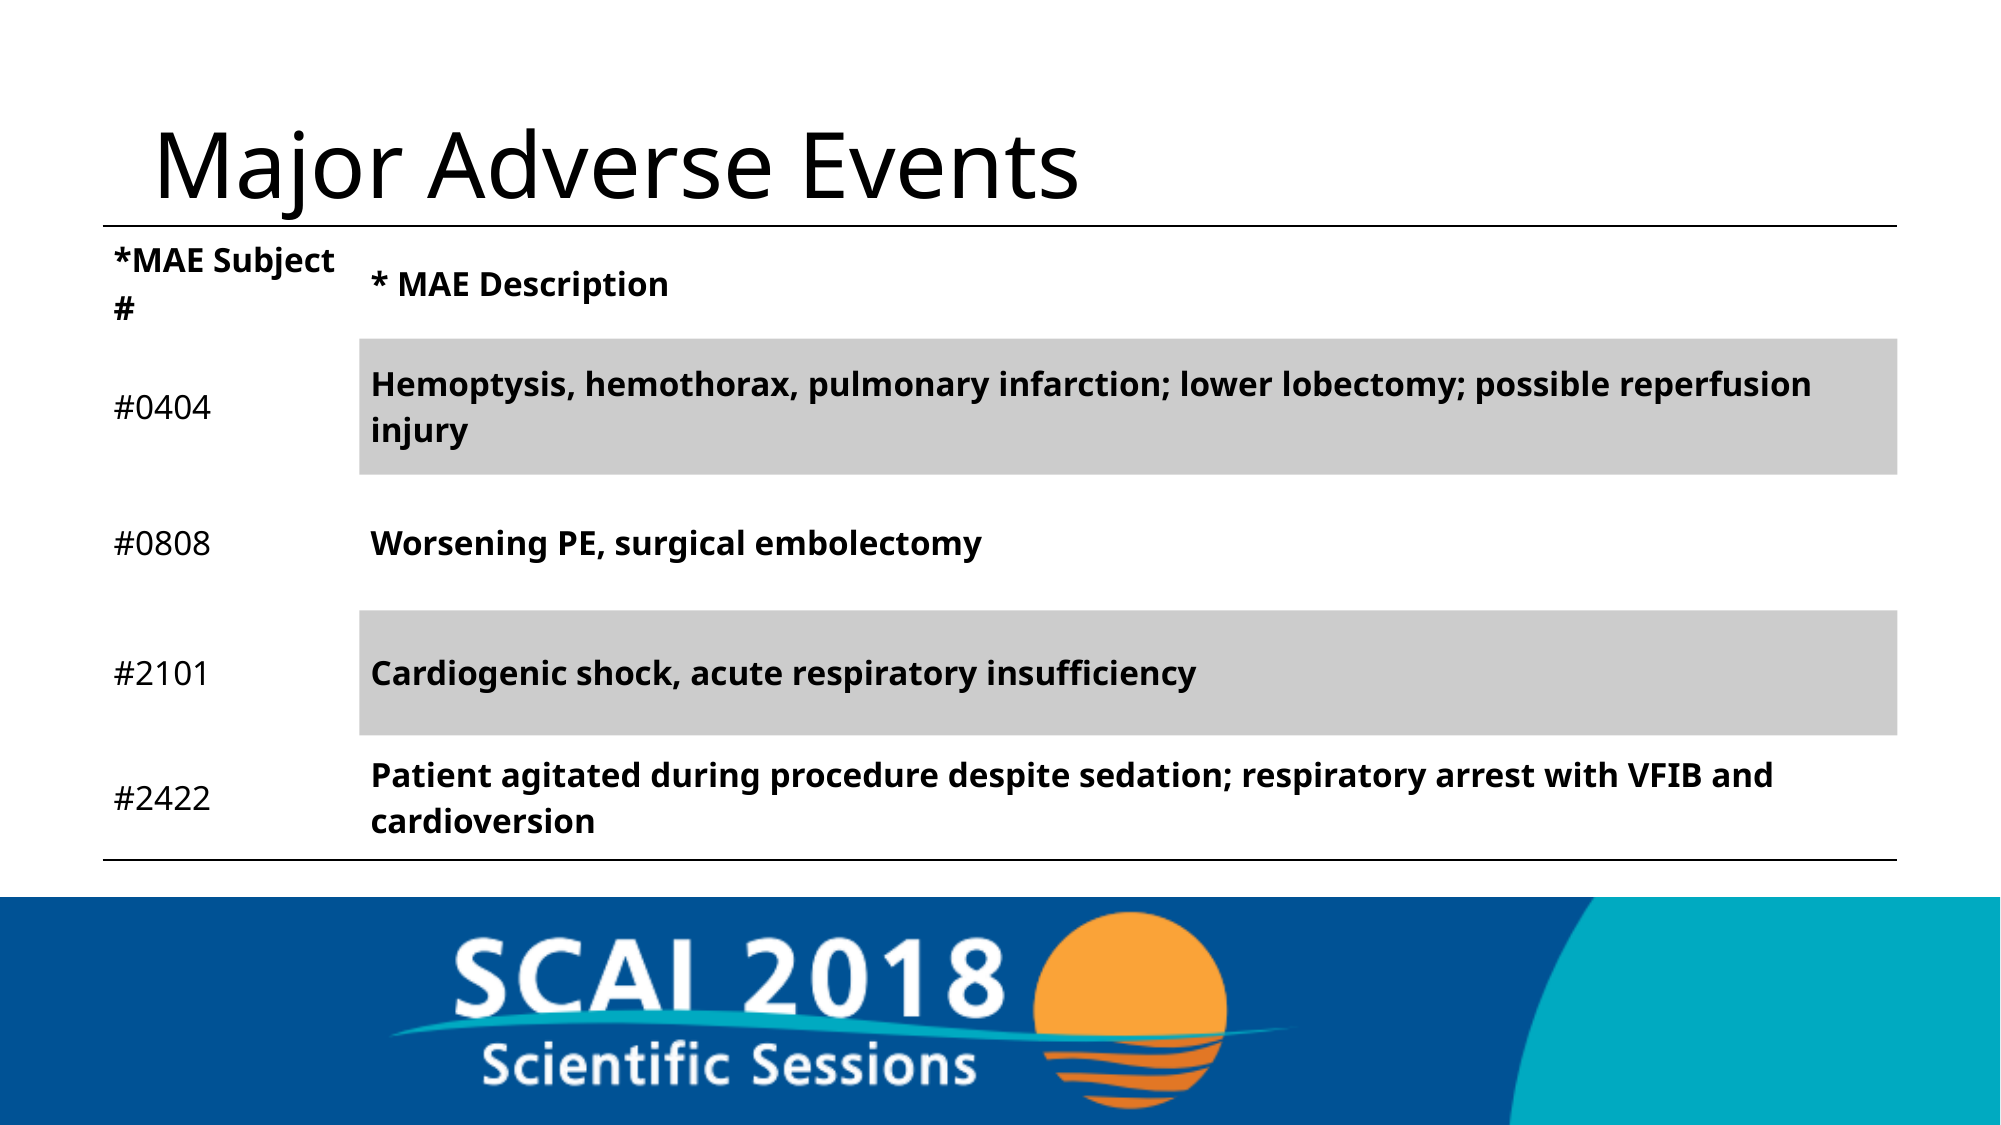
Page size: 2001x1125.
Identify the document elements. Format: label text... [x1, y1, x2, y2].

table_cell #0808 [103, 475, 359, 610]
title Major Adverse Events [137, 59, 1863, 225]
table_cell Patient agitated during procedure despite sedation; respiratory arrest with VFIB and cardioversion [359, 735, 1897, 859]
table_cell Worsening PE, surgical embolectomy [359, 475, 1897, 610]
table_header *MAE Subject # [103, 227, 359, 339]
table_cell #2422 [103, 735, 359, 859]
table_cell #0404 [103, 339, 359, 475]
table_cell Cardiogenic shock, acute respiratory insufficiency [359, 610, 1897, 735]
table_header * MAE Description [359, 227, 1897, 339]
table_cell Hemoptysis, hemothorax, pulmonary infarction; lower lobectomy; possible reperfusion injury [359, 339, 1897, 475]
table_cell #2101 [103, 610, 359, 735]
